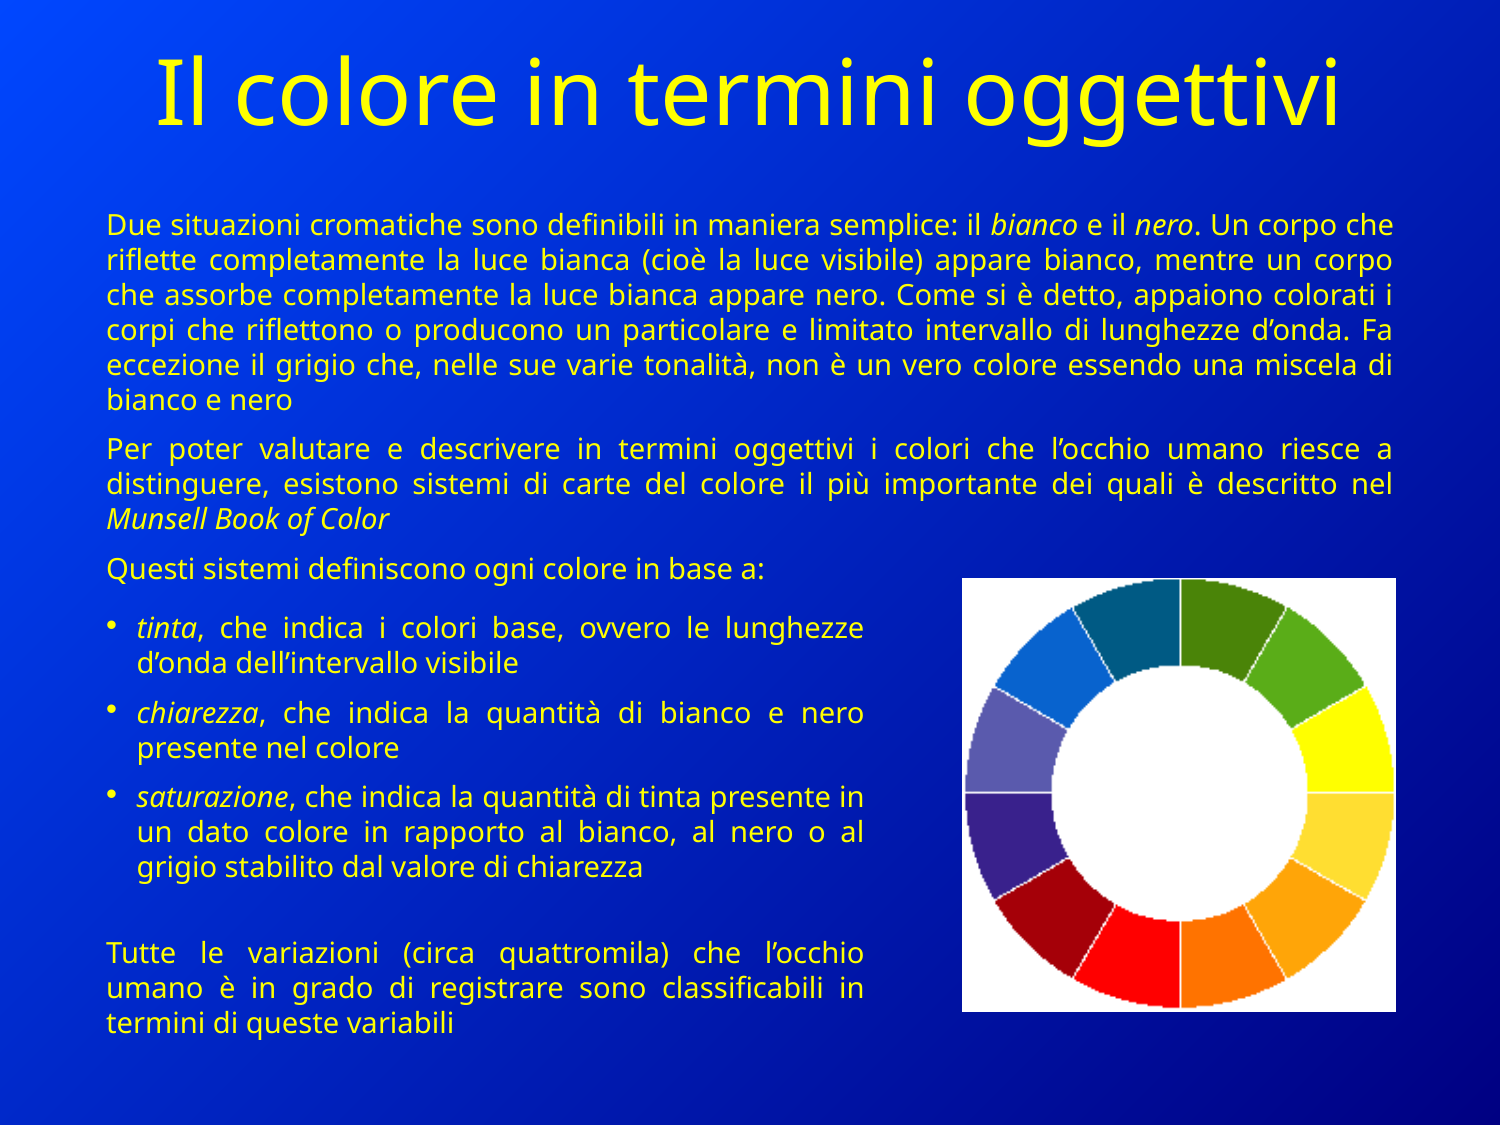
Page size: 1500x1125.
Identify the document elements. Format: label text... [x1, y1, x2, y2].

text_box tinta, che indica i colori base, ovvero le lunghezze d’onda dell’intervallo visibile chiarezza, che indica la quantità di bianco e nero presente nel colore saturazione, che indica la quantità di tinta presente in un dato colore in rapporto al bianco, al nero o al grigio stabilito dal valore di chiarezza [91, 602, 880, 891]
picture [962, 578, 1396, 1012]
text_box Due situazioni cromatiche sono definibili in maniera semplice: il bianco e il nero. Un corpo che riflette completamente la luce bianca (cioè la luce visibile) appare bianco, mentre un corpo che assorbe completamente la luce bianca appare nero. Come si è detto, appaiono colorati i corpi che riflettono o producono un particolare e limitato intervallo di lunghezze d’onda. Fa eccezione il grigio che, nelle sue varie tonalità, non è un vero colore essendo una miscela di bianco e nero Per poter valutare e descrivere in termini oggettivi i colori che l’occhio umano riesce a distinguere, esistono sistemi di carte del colore il più importante dei quali è descritto nel Munsell Book of Color Questi sistemi definiscono ogni colore in base a: [91, 198, 1410, 593]
text_box Tutte le variazioni (circa quattromila) che l’occhio umano è in grado di registrare sono classificabili in termini di queste variabili [91, 927, 880, 1047]
title Il colore in termini oggettivi [91, 24, 1410, 154]
